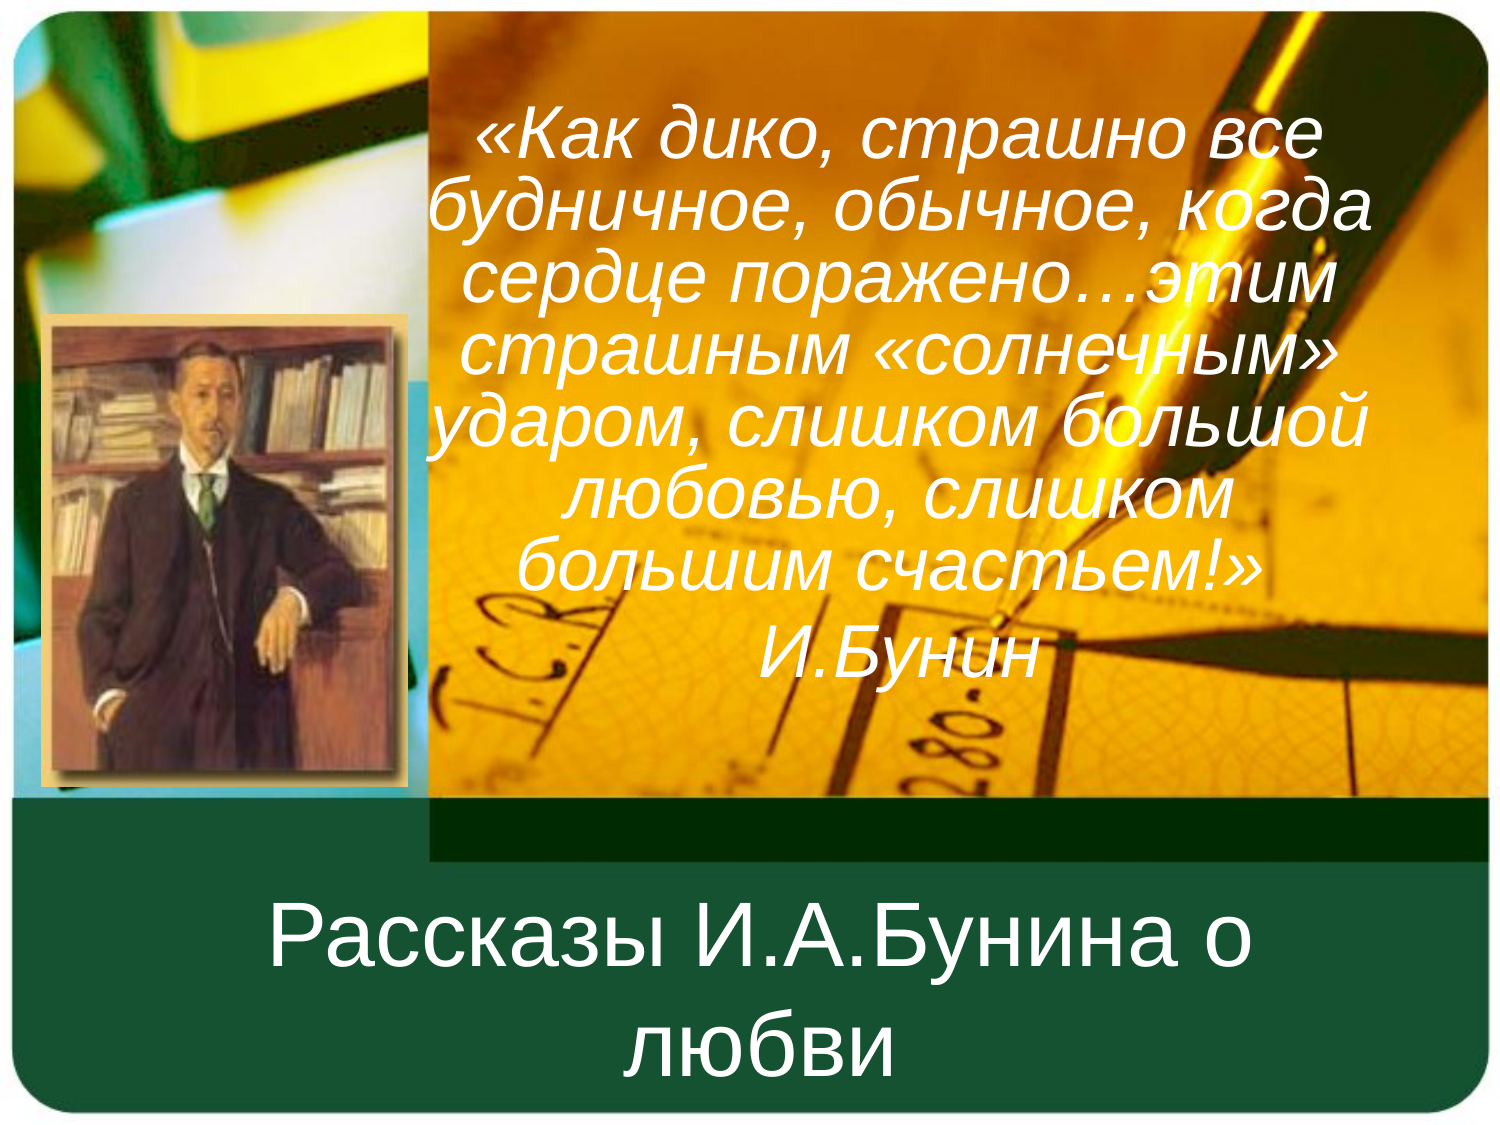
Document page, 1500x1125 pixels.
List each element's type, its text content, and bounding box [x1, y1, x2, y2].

picture [0, 0, 1500, 1125]
title Рассказы И.А.Бунина о любви [105, 890, 1417, 1080]
subtitle «Как дико, страшно все будничное, обычное, когда сердце поражено…этим страшным «солнечным» ударом, слишком большой любовью, слишком большим счастьем!» И.Бунин [386, 93, 1415, 739]
